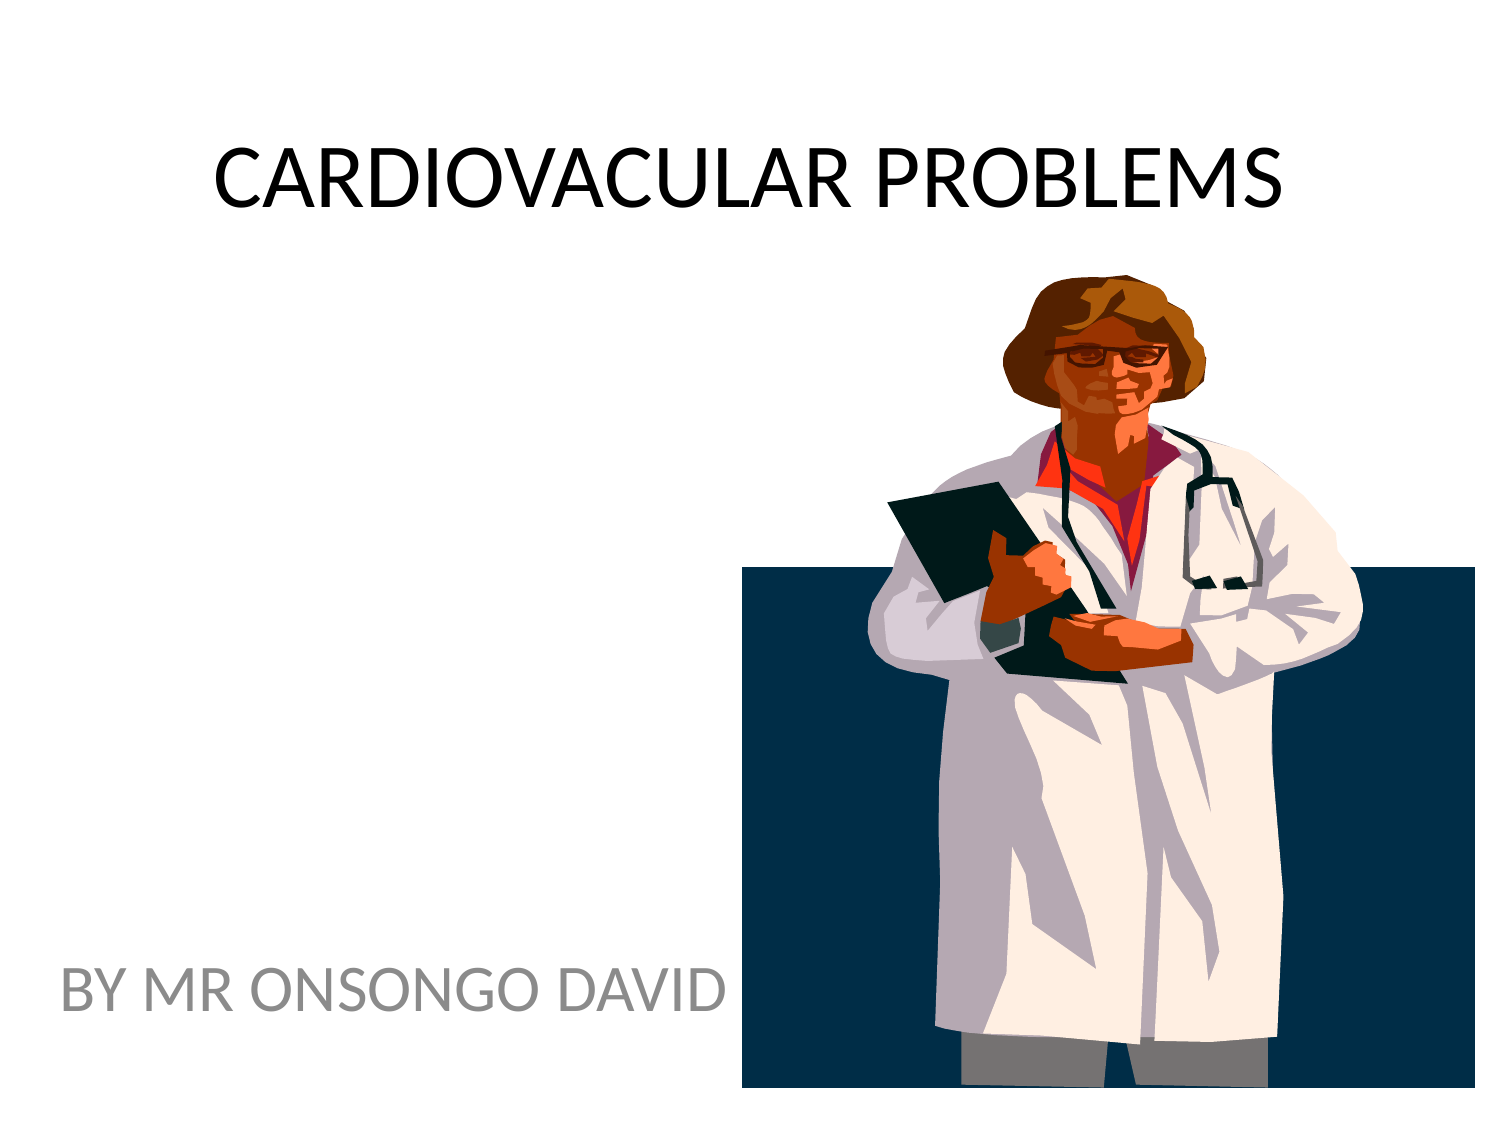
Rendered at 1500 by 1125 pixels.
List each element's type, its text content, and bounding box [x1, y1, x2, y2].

title CARDIOVACULAR PROBLEMS [112, 50, 1388, 292]
subtitle BY MR ONSONGO DAVID [0, 937, 788, 1125]
picture [741, 274, 1476, 1088]
